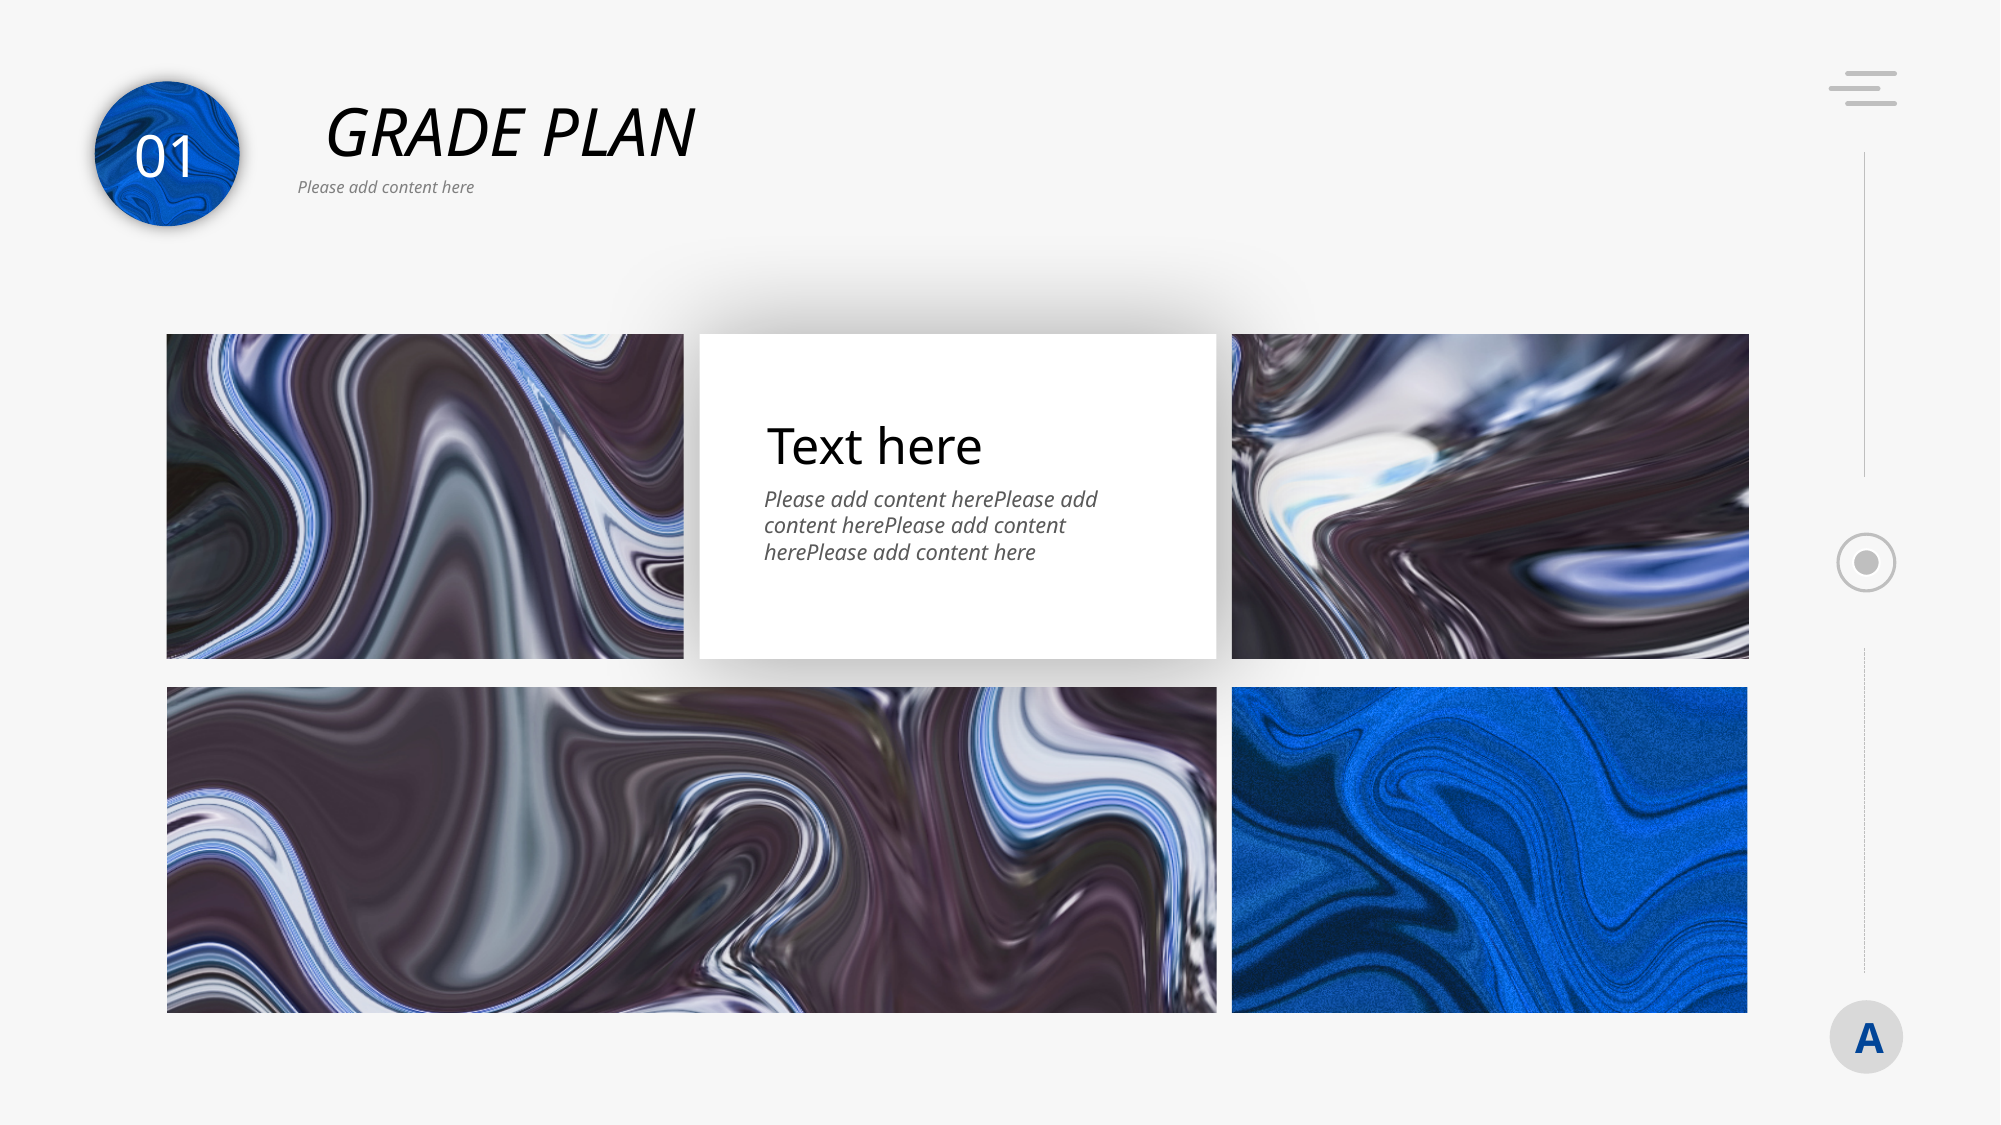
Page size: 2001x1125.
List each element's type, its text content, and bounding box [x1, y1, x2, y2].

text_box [699, 333, 1217, 659]
text_box A [1828, 999, 1905, 1075]
picture [76, 63, 258, 244]
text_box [1837, 534, 1895, 591]
picture [1231, 237, 1749, 1013]
picture [166, 237, 1217, 1125]
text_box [282, 82, 887, 205]
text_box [1830, 73, 1895, 104]
